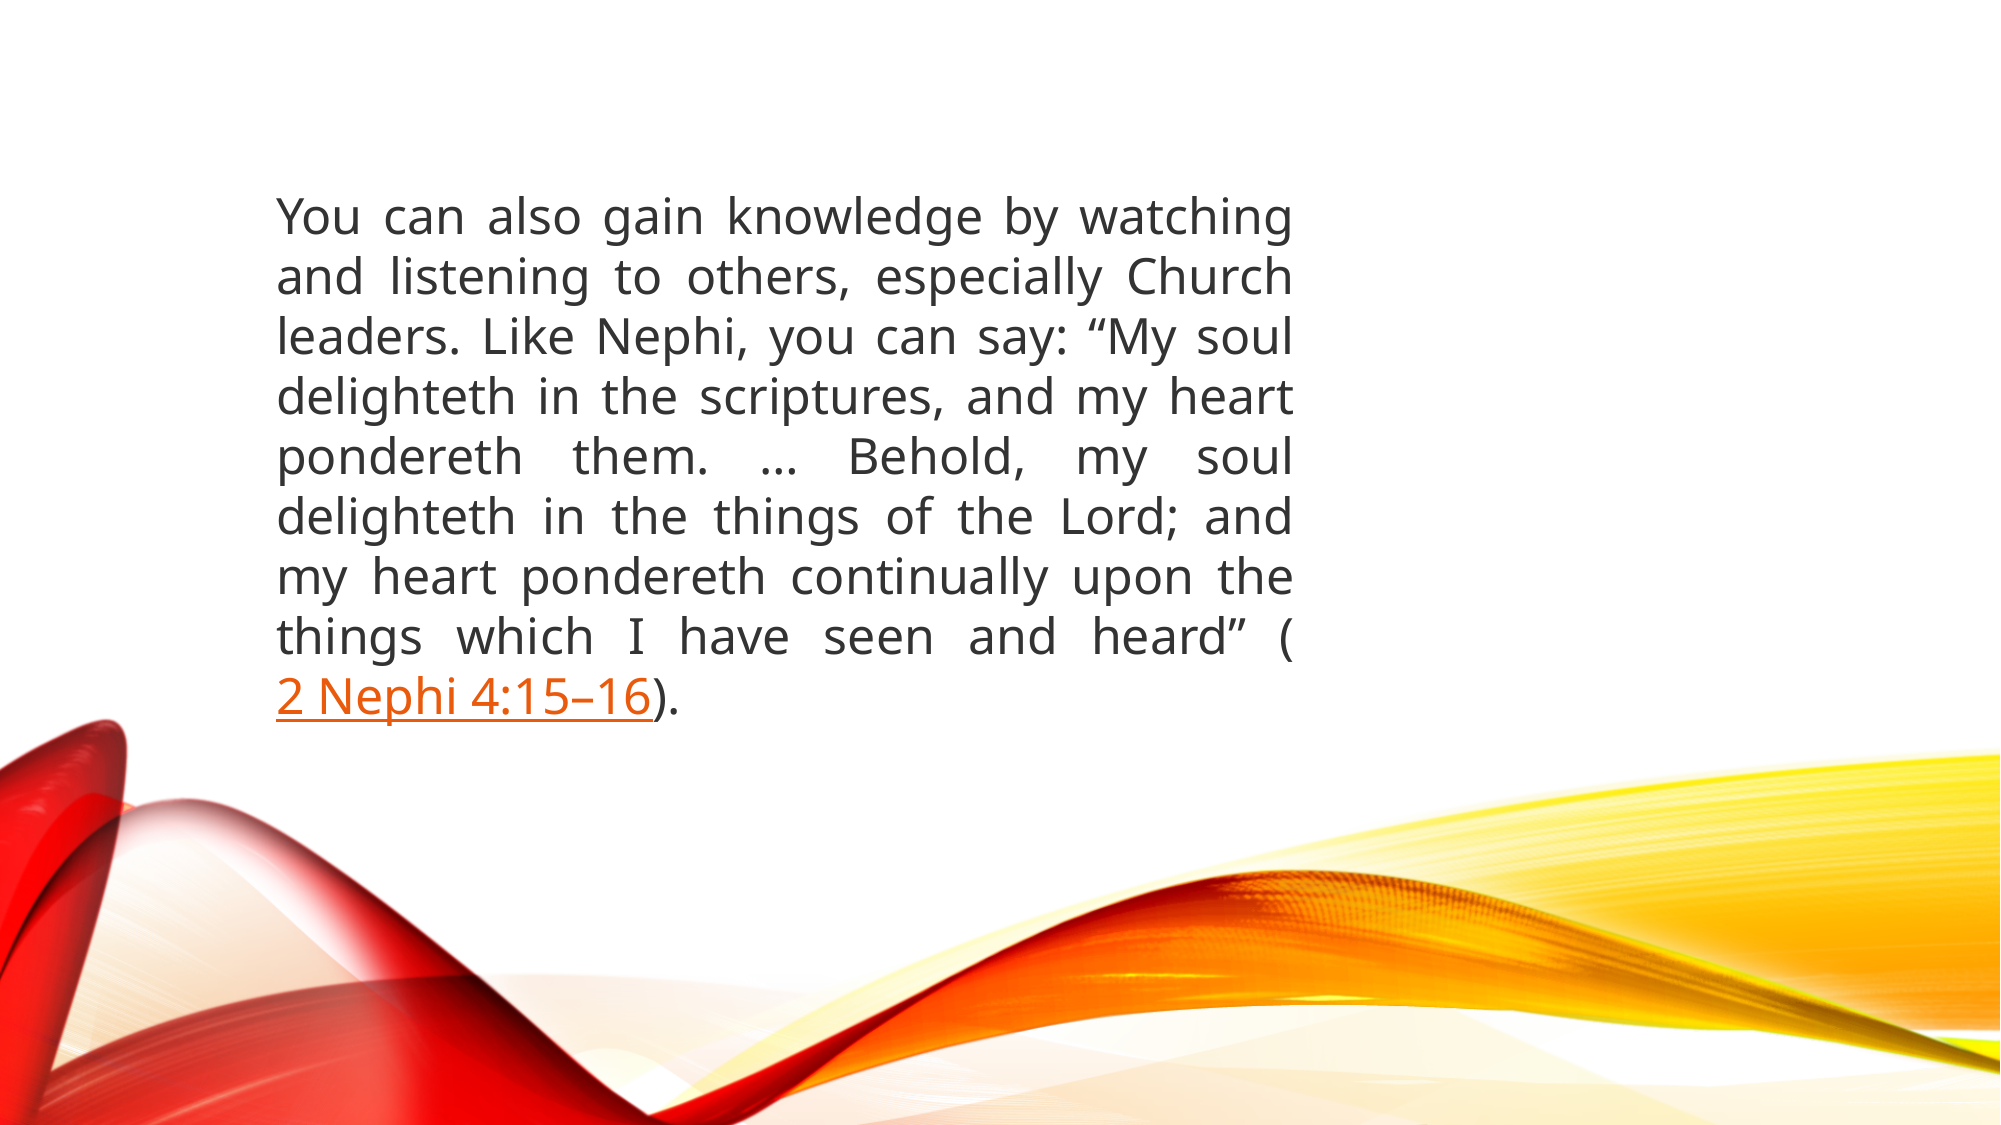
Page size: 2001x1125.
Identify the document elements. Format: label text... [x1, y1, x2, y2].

picture [0, 717, 2000, 1125]
text_box You can also gain knowledge by watching and listening to others, especially Church leaders. Like Nephi, you can say: “My soul delighteth in the scriptures, and my heart pondereth them. … Behold, my soul delighteth in the things of the Lord; and my heart pondereth continually upon the things which I have seen and heard” (2 Nephi 4:15–16). [261, 177, 1310, 741]
